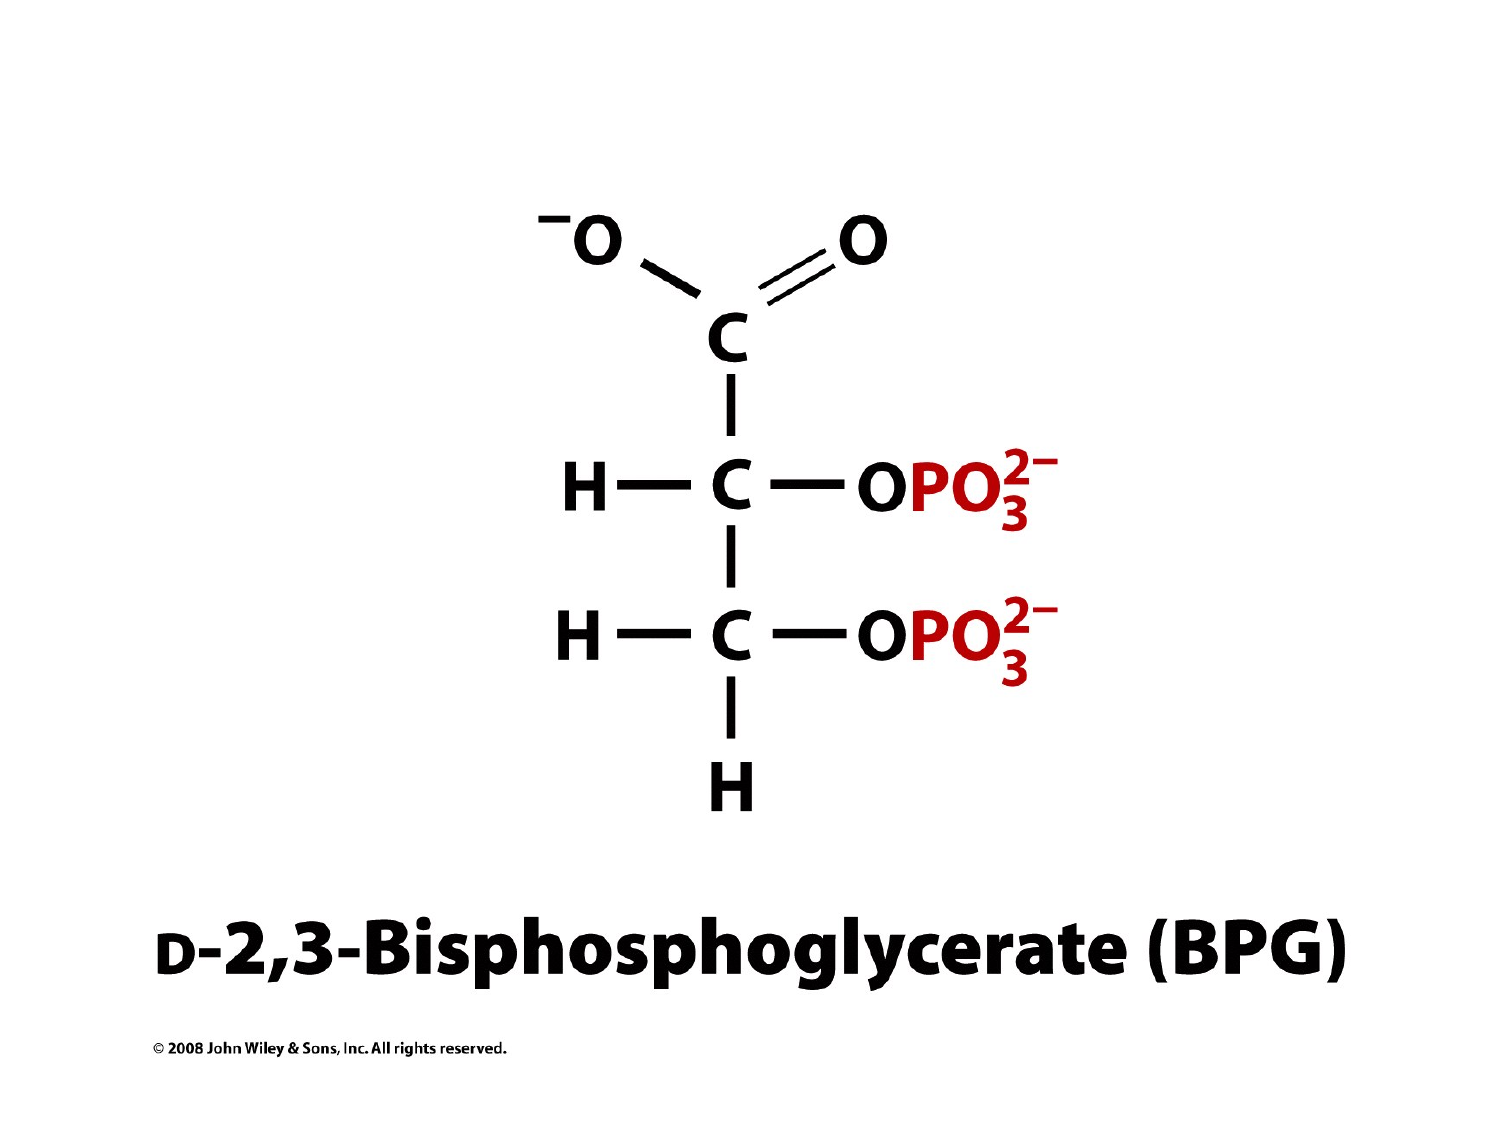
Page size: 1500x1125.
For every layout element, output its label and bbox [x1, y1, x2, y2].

picture [144, 197, 1357, 1060]
